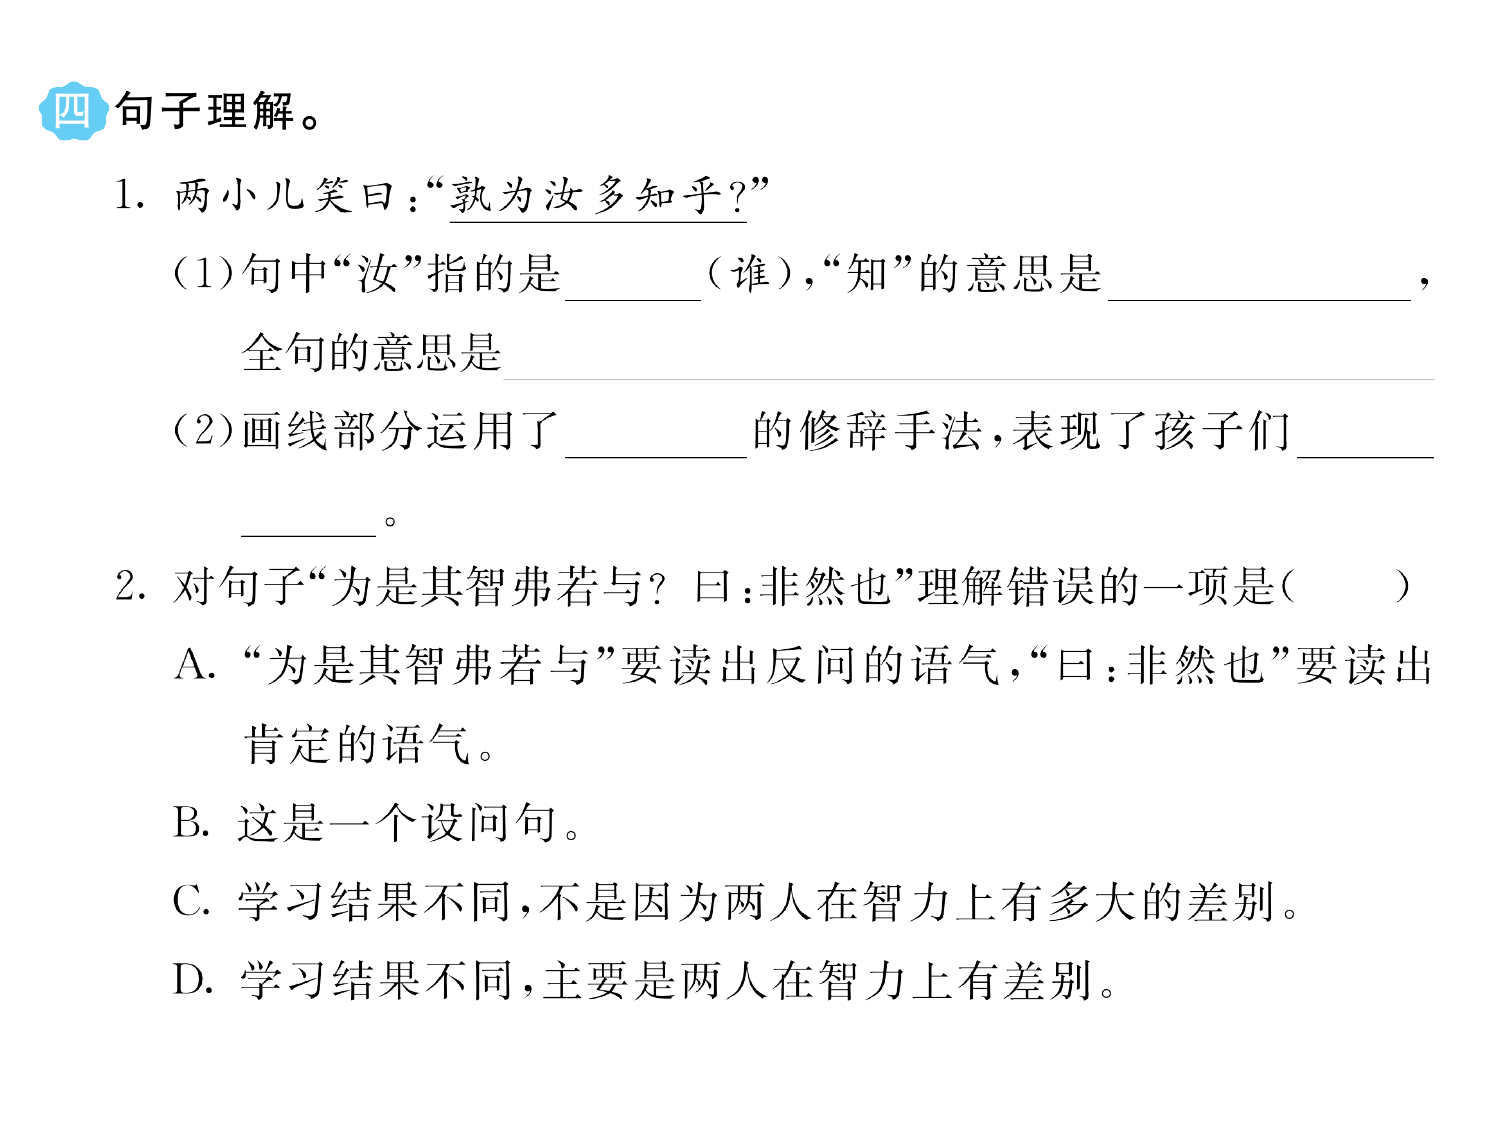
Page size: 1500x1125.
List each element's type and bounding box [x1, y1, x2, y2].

picture [35, 66, 1453, 1022]
